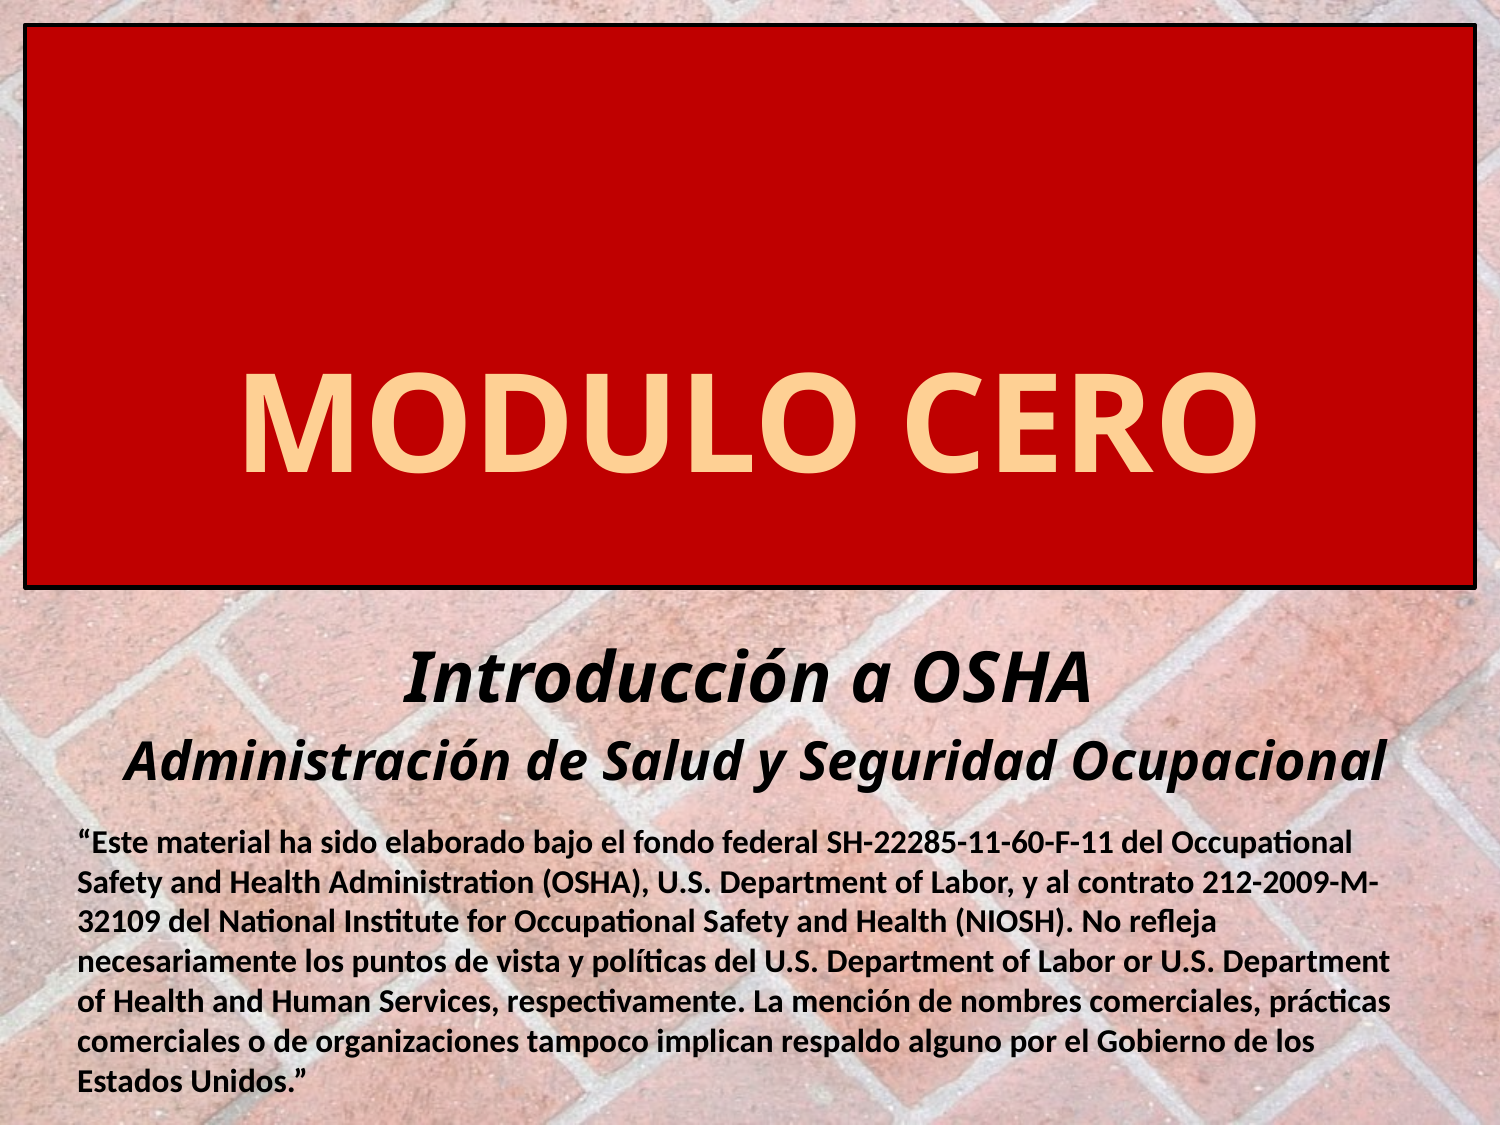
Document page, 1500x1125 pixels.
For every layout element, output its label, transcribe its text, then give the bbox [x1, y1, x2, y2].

text_box Administración de Salud y Seguridad Ocupacional [62, 718, 1450, 813]
text_box “Este material ha sido elaborado bajo el fondo federal SH-22285-11-60-F-11 del Occupational Safety and Health Administration (OSHA), U.S. Department of Labor, y al contrato 212-2009-M-32109 del National Institute for Occupational Safety and Health (NIOSH). No refleja necesariamente los puntos de vista y políticas del U.S. Department of Labor or U.S. Department of Health and Human Services, respectivamente. La mención de nombres comerciales, prácticas comerciales o de organizaciones tampoco implican respaldo alguno por el Gobierno de los Estados Unidos.” [62, 813, 1413, 1107]
title MODULo Cero [112, 312, 1388, 500]
subtitle Introducción a OSHA [225, 624, 1275, 718]
